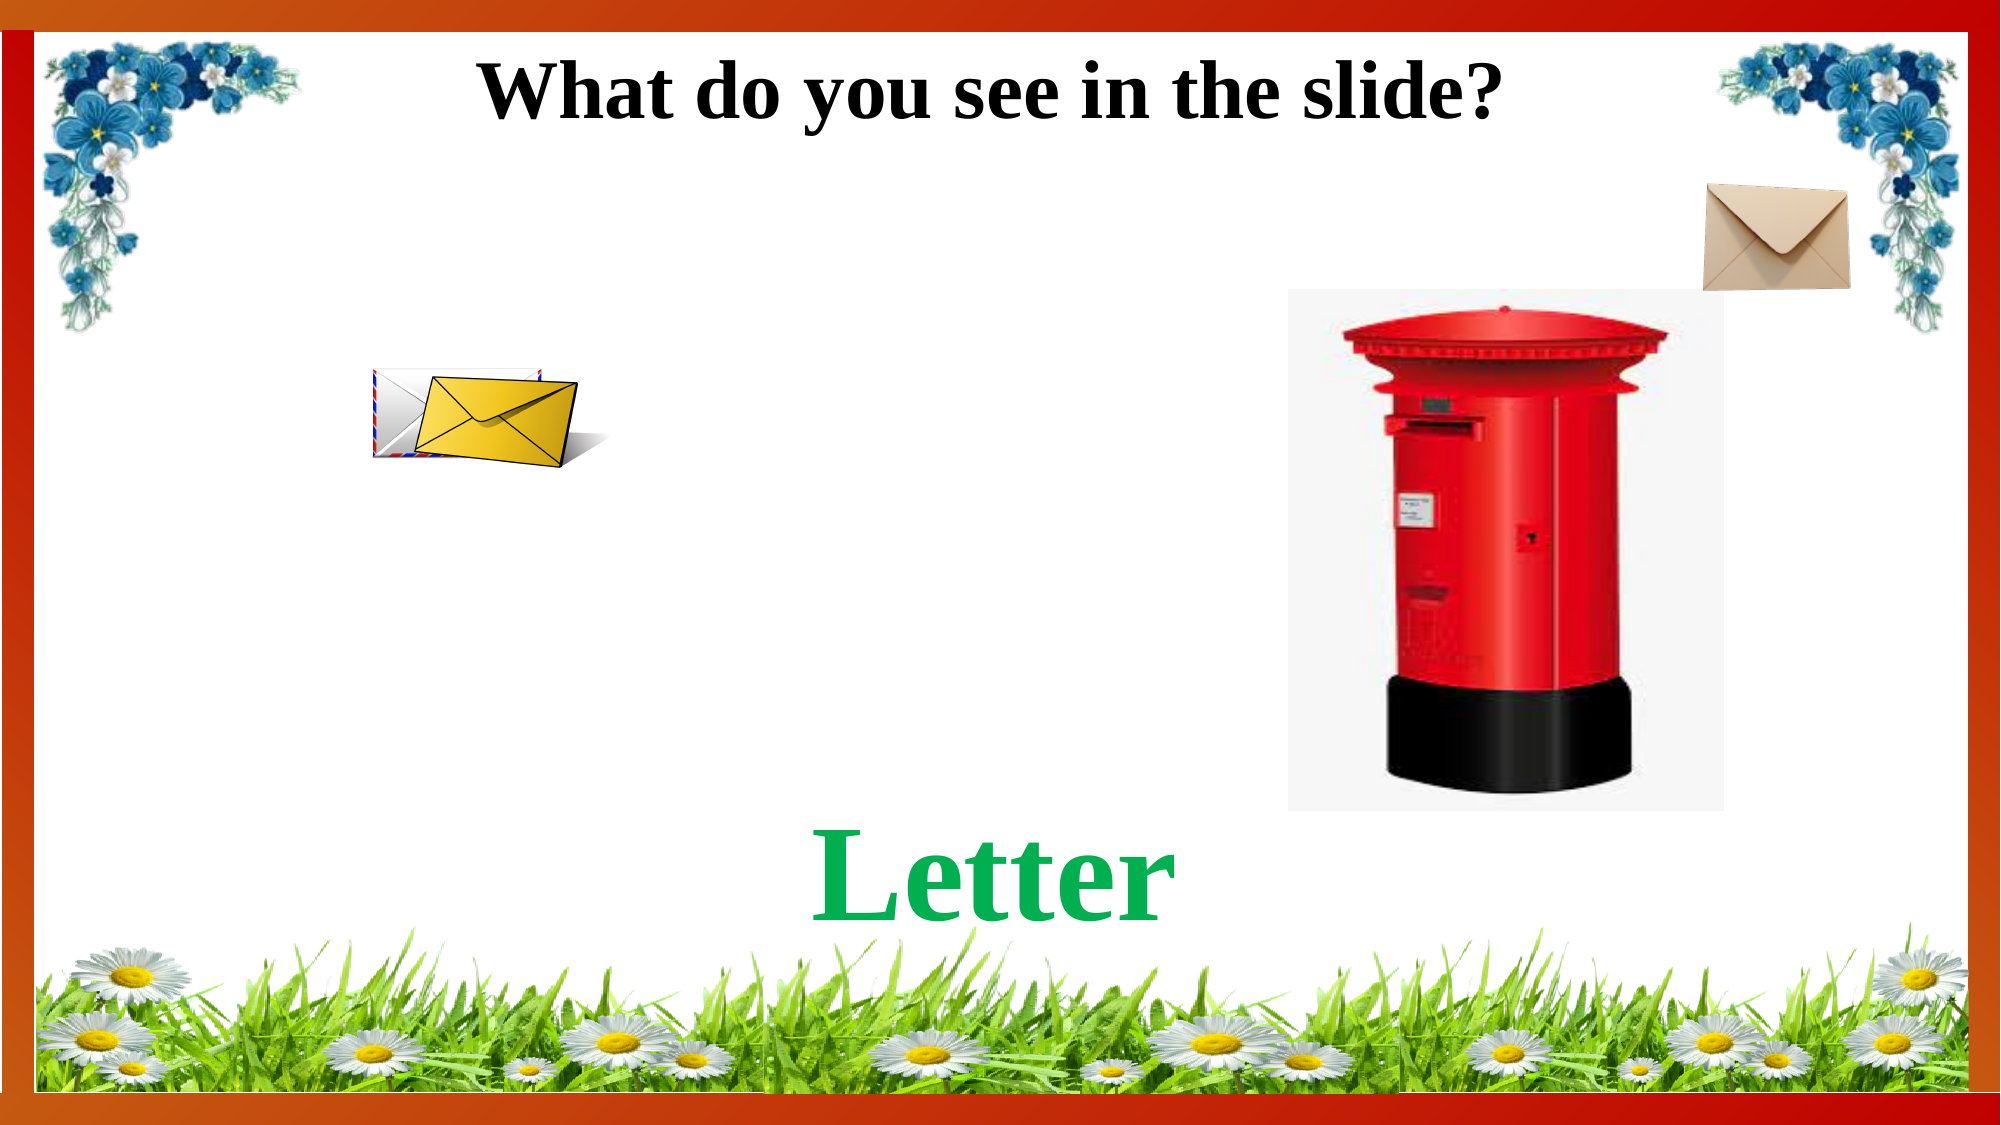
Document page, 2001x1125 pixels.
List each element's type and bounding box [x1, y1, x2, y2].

text_box [0, 0, 2000, 1125]
